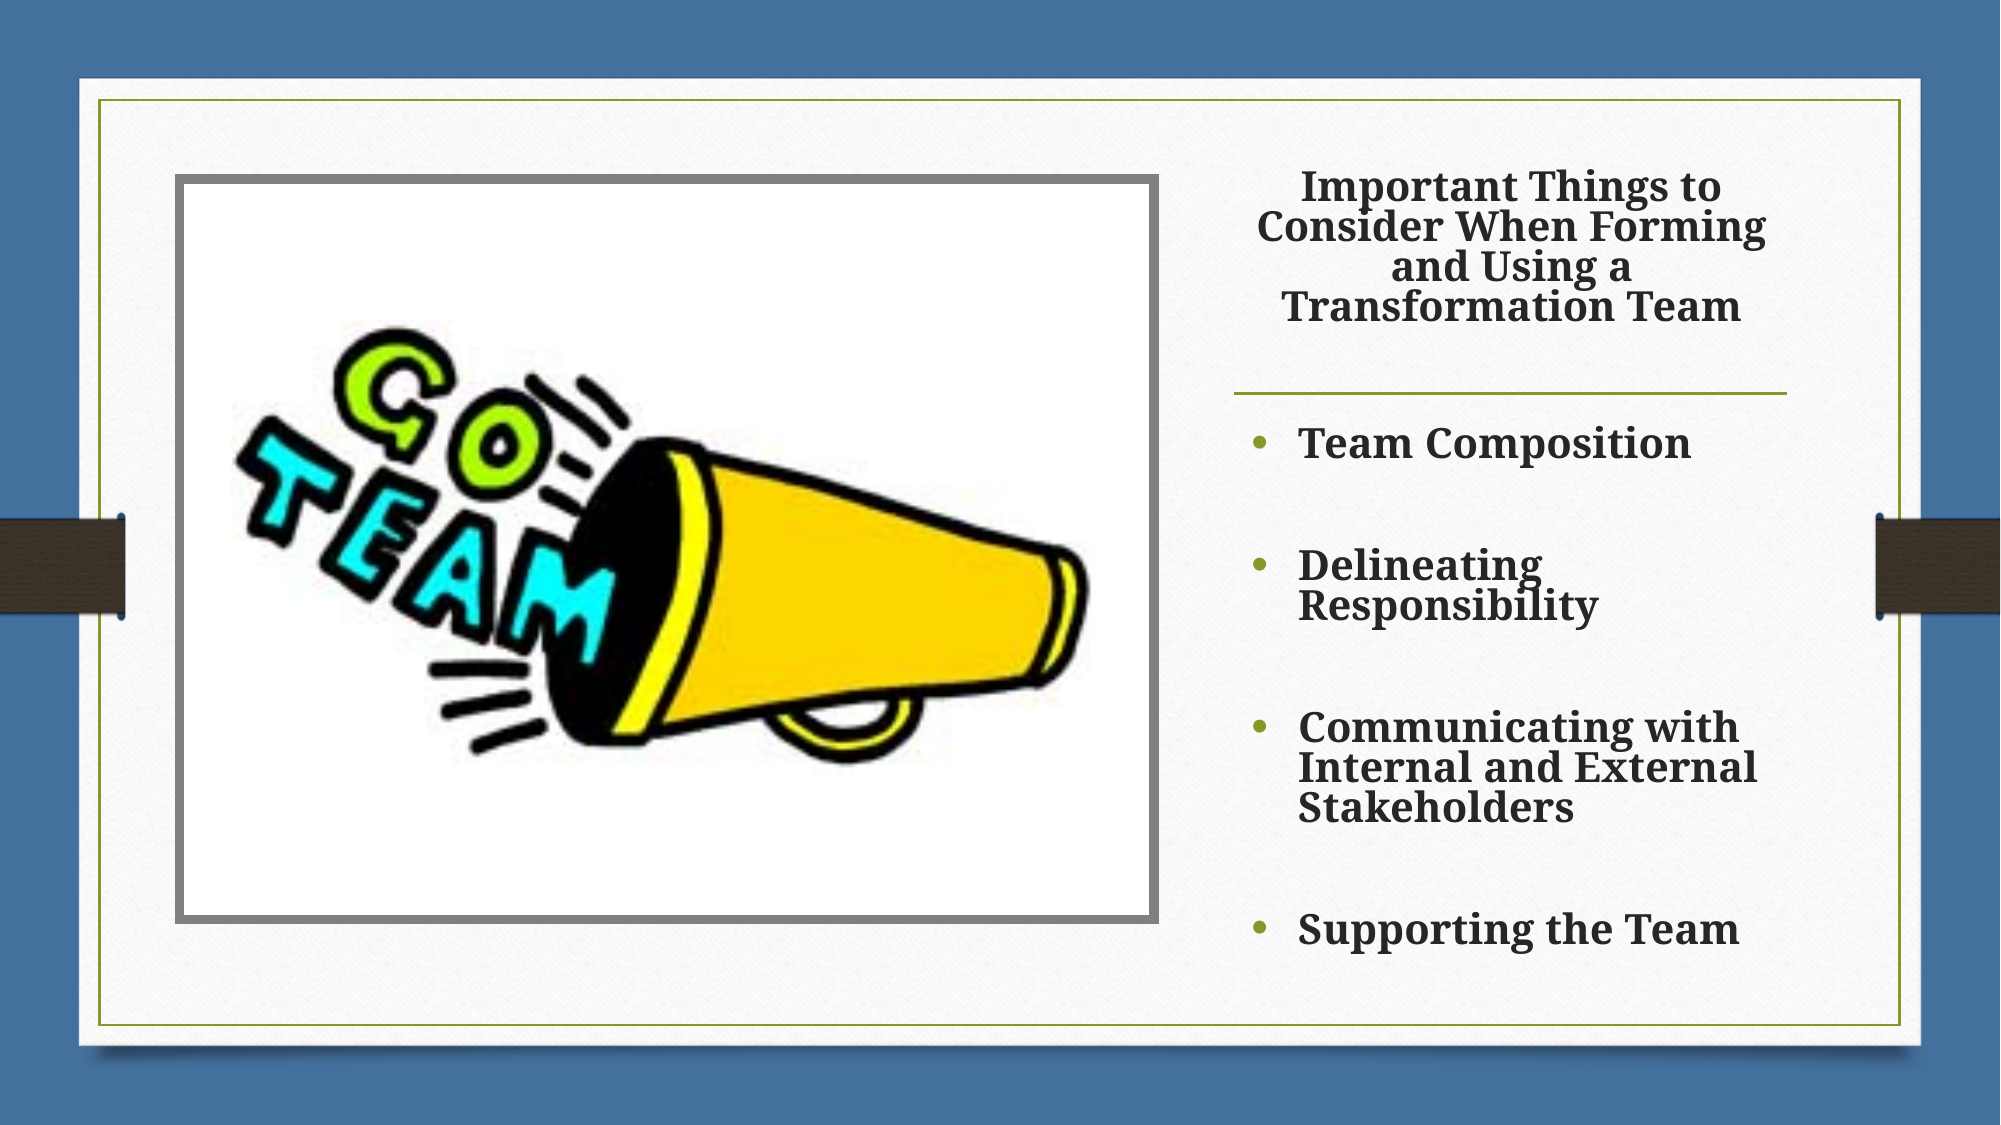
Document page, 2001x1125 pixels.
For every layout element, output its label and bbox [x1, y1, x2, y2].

text_box [0, 0, 2000, 1125]
picture [231, 320, 1098, 775]
